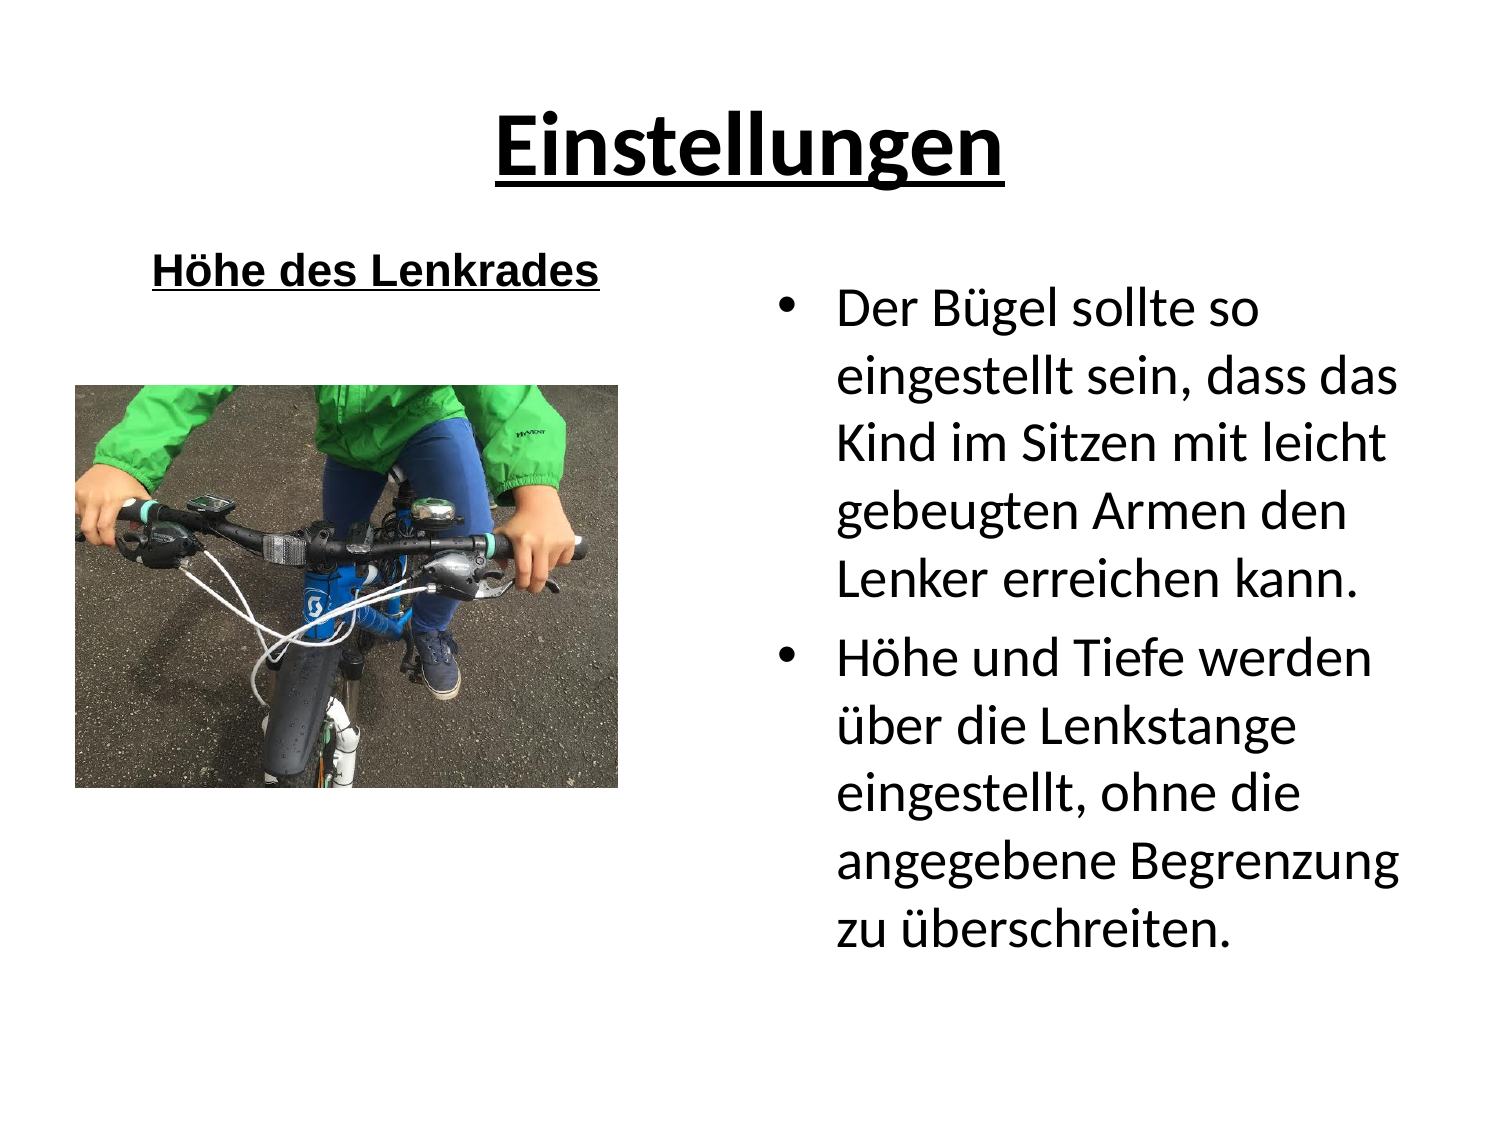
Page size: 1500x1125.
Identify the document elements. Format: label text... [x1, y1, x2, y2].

list Der Bügel sollte so eingestellt sein, dass das Kind im Sitzen mit leicht gebeugten Armen den Lenker erreichen kann. Höhe und Tiefe werden über die Lenkstange eingestellt, ohne die angegebene Begrenzung zu überschreiten. [762, 262, 1425, 1005]
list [74, 384, 619, 789]
title Einstellungen [75, 45, 1425, 233]
text_box Höhe des Lenkrades [136, 232, 616, 303]
